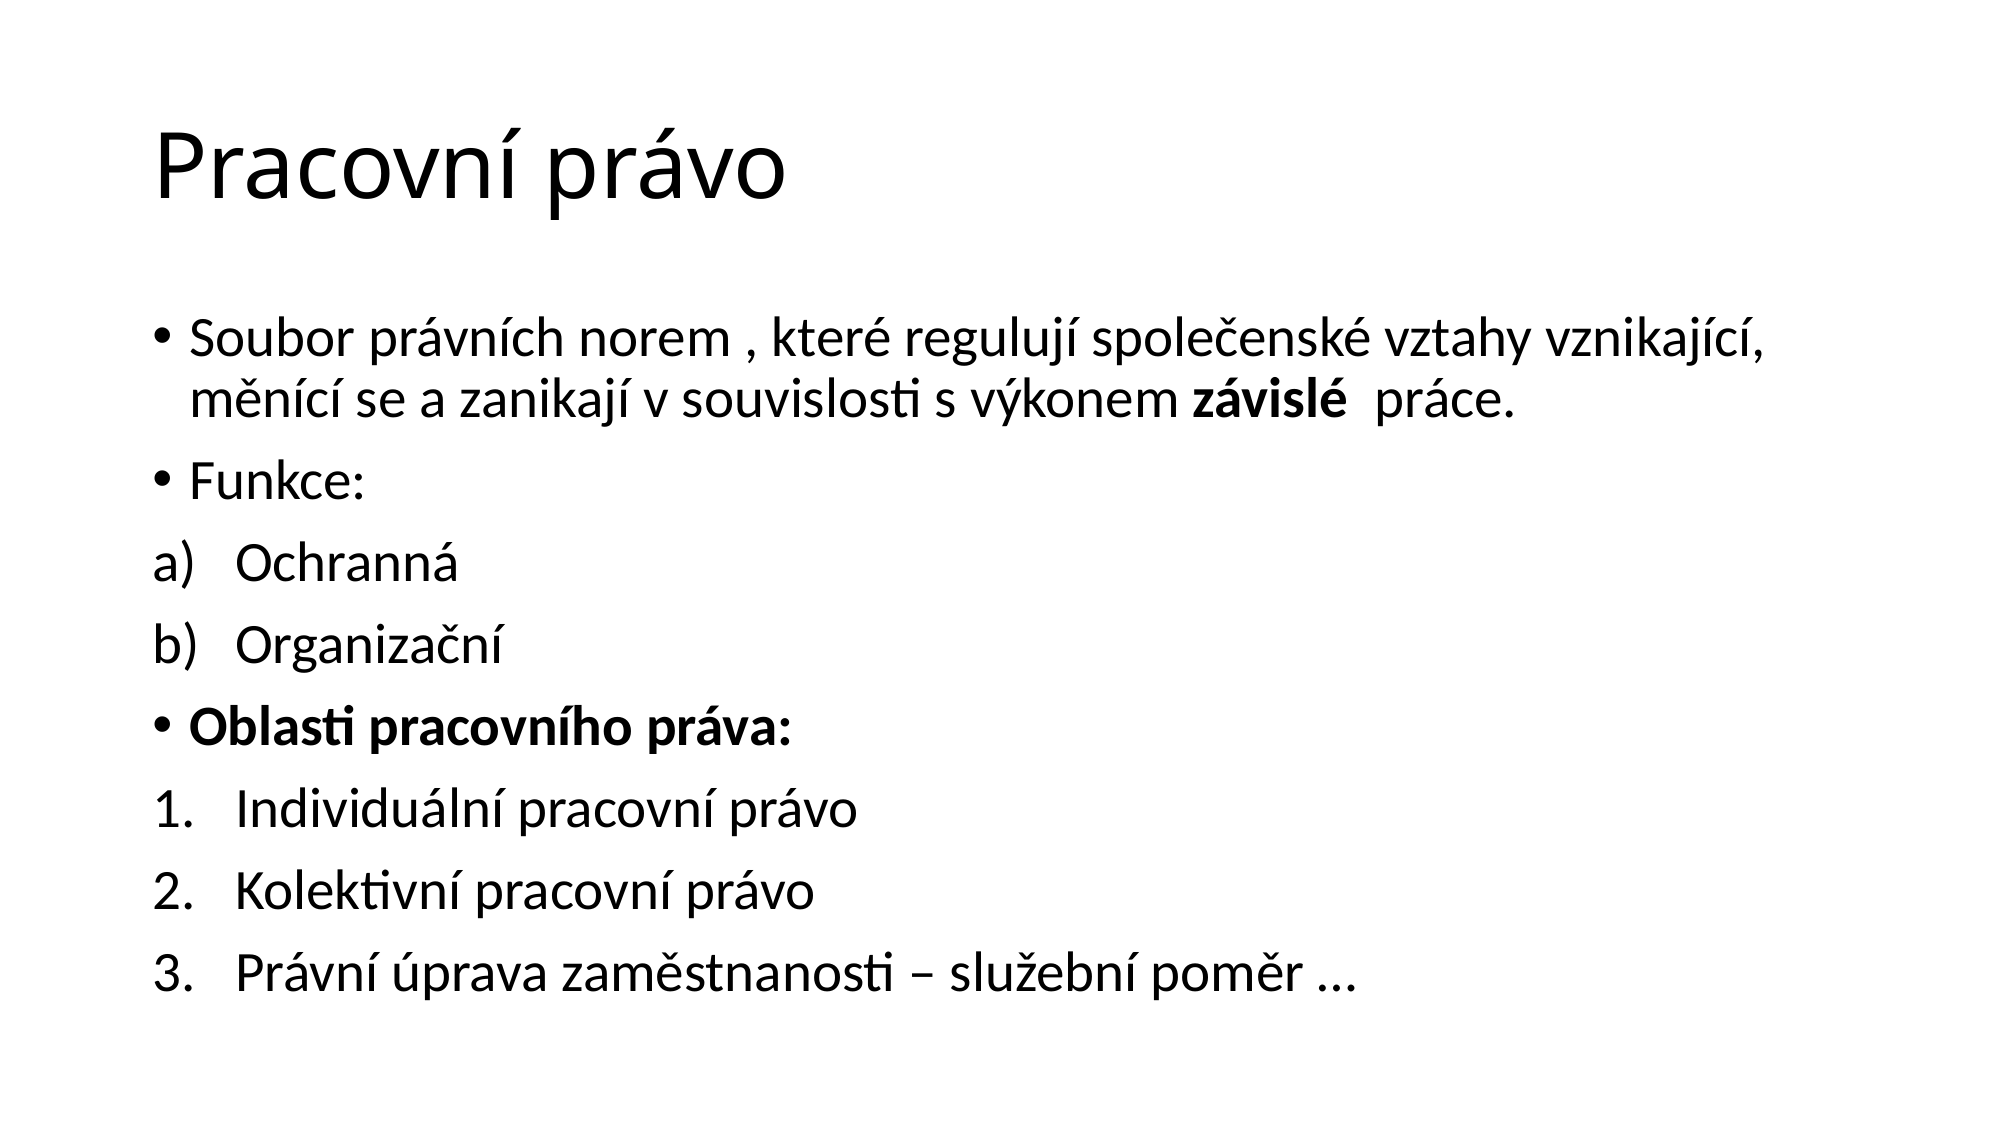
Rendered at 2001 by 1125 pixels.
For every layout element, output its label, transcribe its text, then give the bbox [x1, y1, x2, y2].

title Pracovní právo [137, 59, 1863, 278]
list Soubor právních norem , které regulují společenské vztahy vznikající, měnící se a zanikají v souvislosti s výkonem závislé práce. Funkce: Ochranná Organizační Oblasti pracovního práva: Individuální pracovní právo Kolektivní pracovní právo Právní úprava zaměstnanosti – služební poměr … [137, 299, 1863, 1014]
